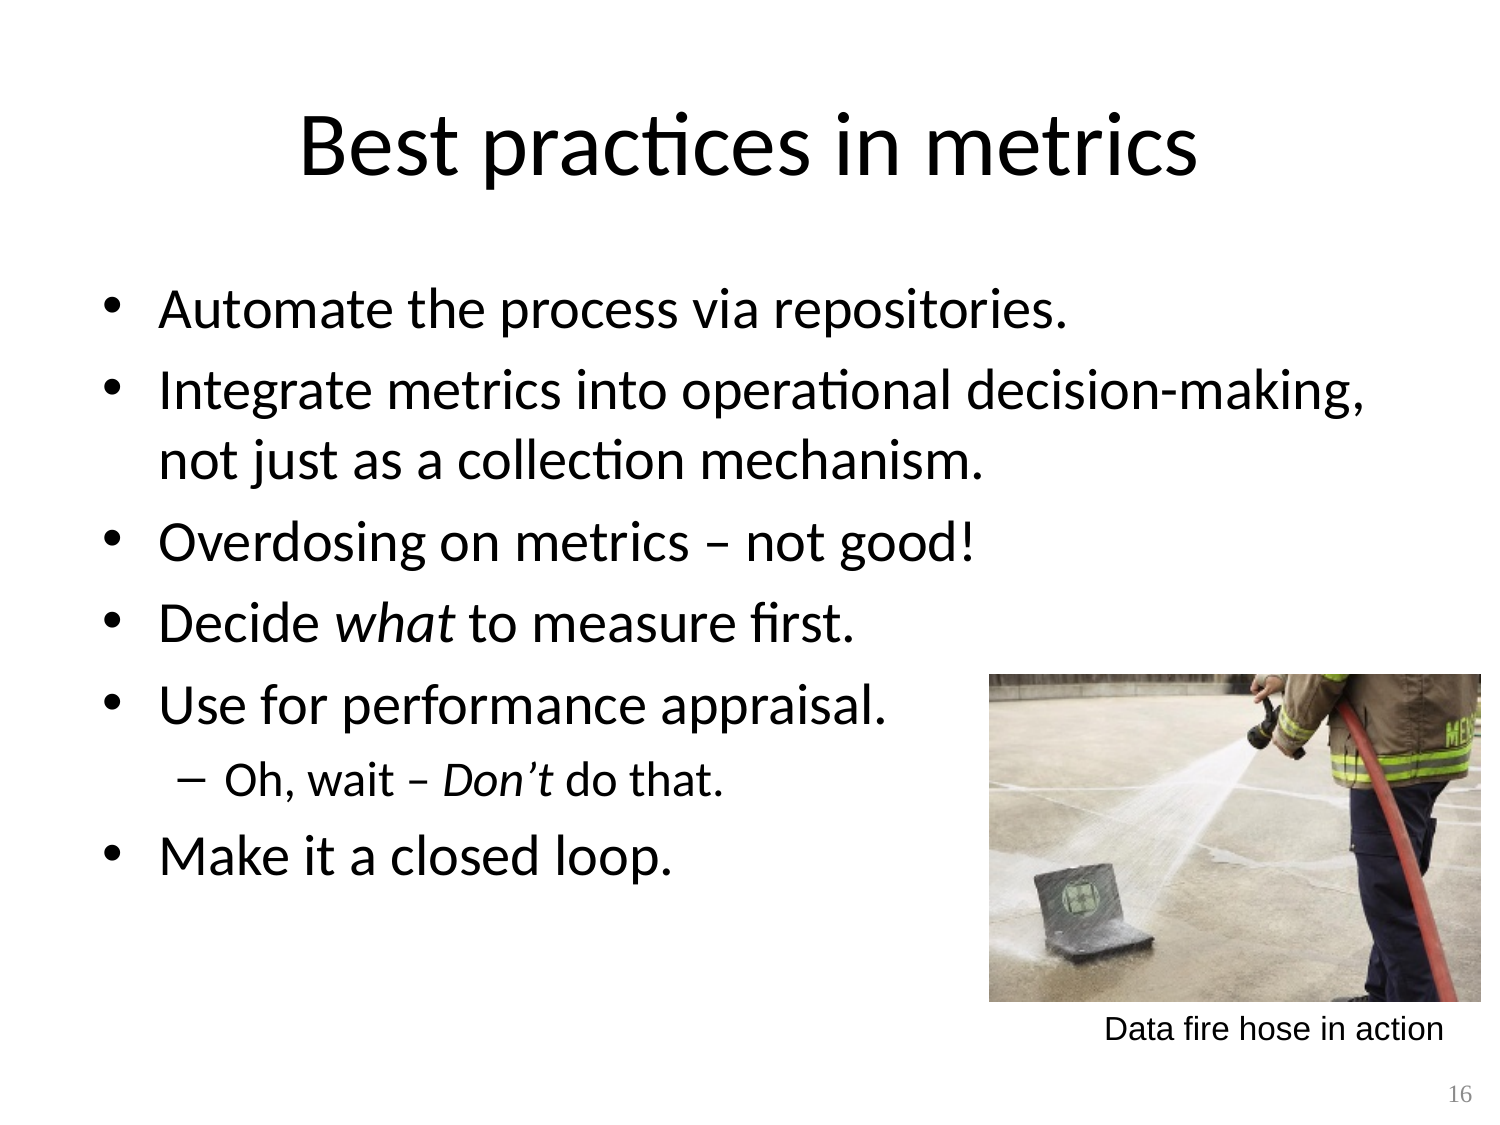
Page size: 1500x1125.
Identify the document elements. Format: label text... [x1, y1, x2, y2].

picture [989, 674, 1481, 1002]
list Automate the process via repositories. Integrate metrics into operational decision-making, not just as a collection mechanism. Overdosing on metrics – not good! Decide what to measure first. Use for performance appraisal. Oh, wait – Don’t do that. Make it a closed loop. [87, 262, 1438, 1005]
title Best practices in metrics [75, 45, 1425, 233]
text_box Data fire hose in action [1089, 1011, 1460, 1055]
